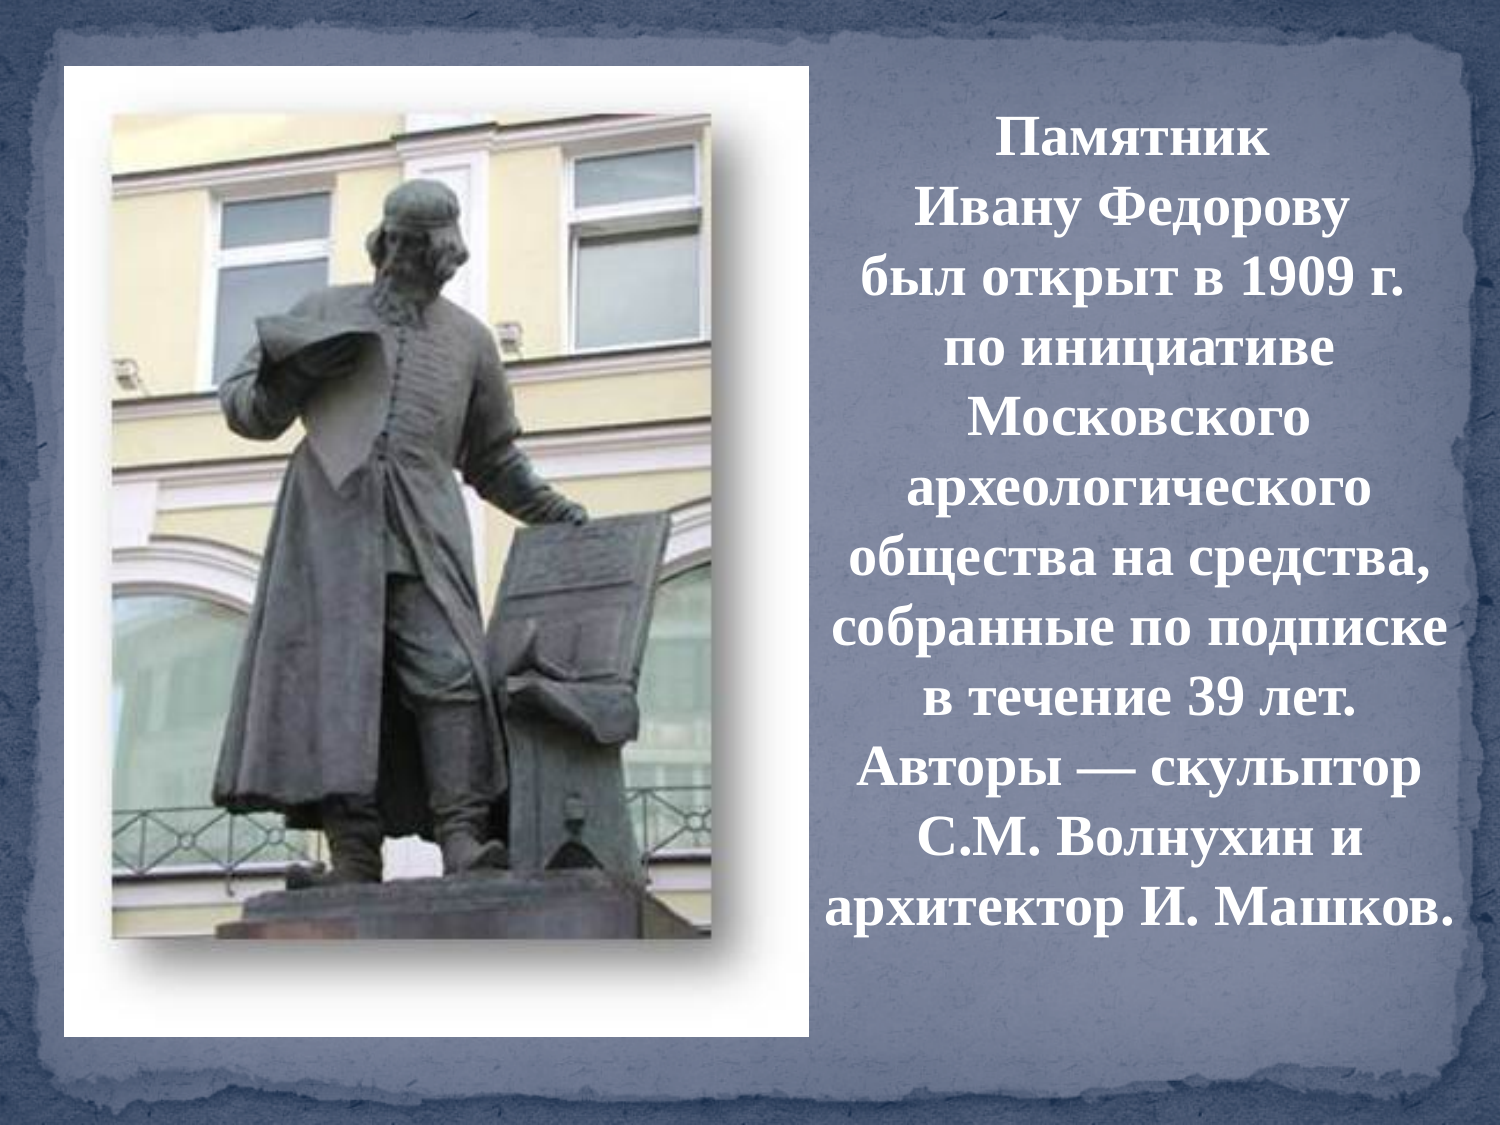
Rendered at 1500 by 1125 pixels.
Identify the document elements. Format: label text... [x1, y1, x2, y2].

picture [64, 65, 810, 1038]
text_box Памятник Ивану Федорову был открыт в 1909 г. по инициативе Московского археологического общества на средства, собранные по подписке в течение 39 лет. Авторы — скульптор С.М. Волнухин и архитектор И. Машков. [820, 89, 1471, 945]
